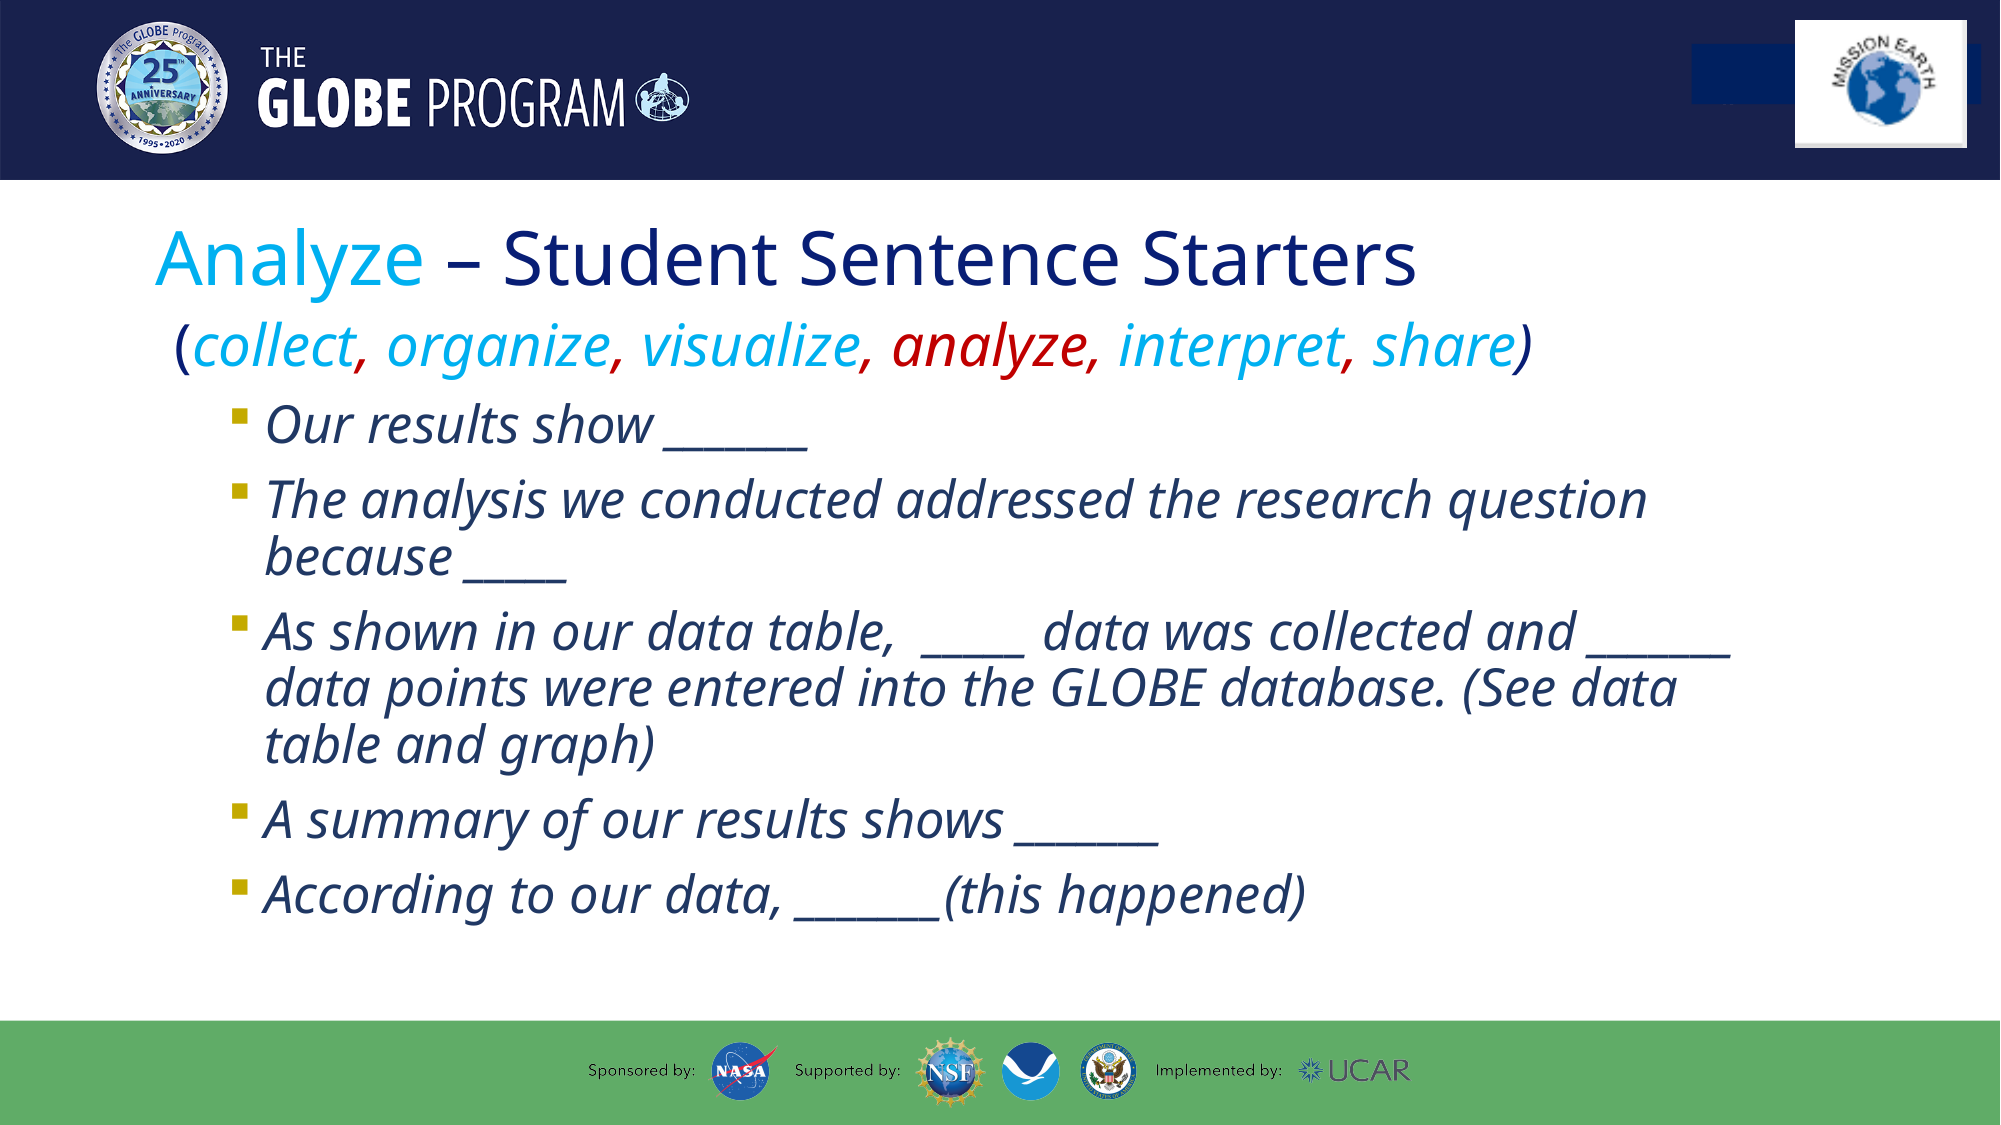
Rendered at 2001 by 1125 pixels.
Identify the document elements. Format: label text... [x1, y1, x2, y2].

text_box [1691, 43, 1795, 105]
title Analyze – Student Sentence Starters (collect, organize, visualize, analyze, interpret, share) [140, 236, 1822, 390]
text_box [1967, 43, 1982, 105]
picture [588, 1036, 1412, 1109]
list Our results show _______ The analysis we conducted addressed the research question because _____ As shown in our data table, _____ data was collected and _______ data points were entered into the GLOBE database. (See data table and graph) A summary of our results shows _______ According to our data, _______(this happened) [140, 390, 1822, 936]
picture [0, 0, 2000, 180]
